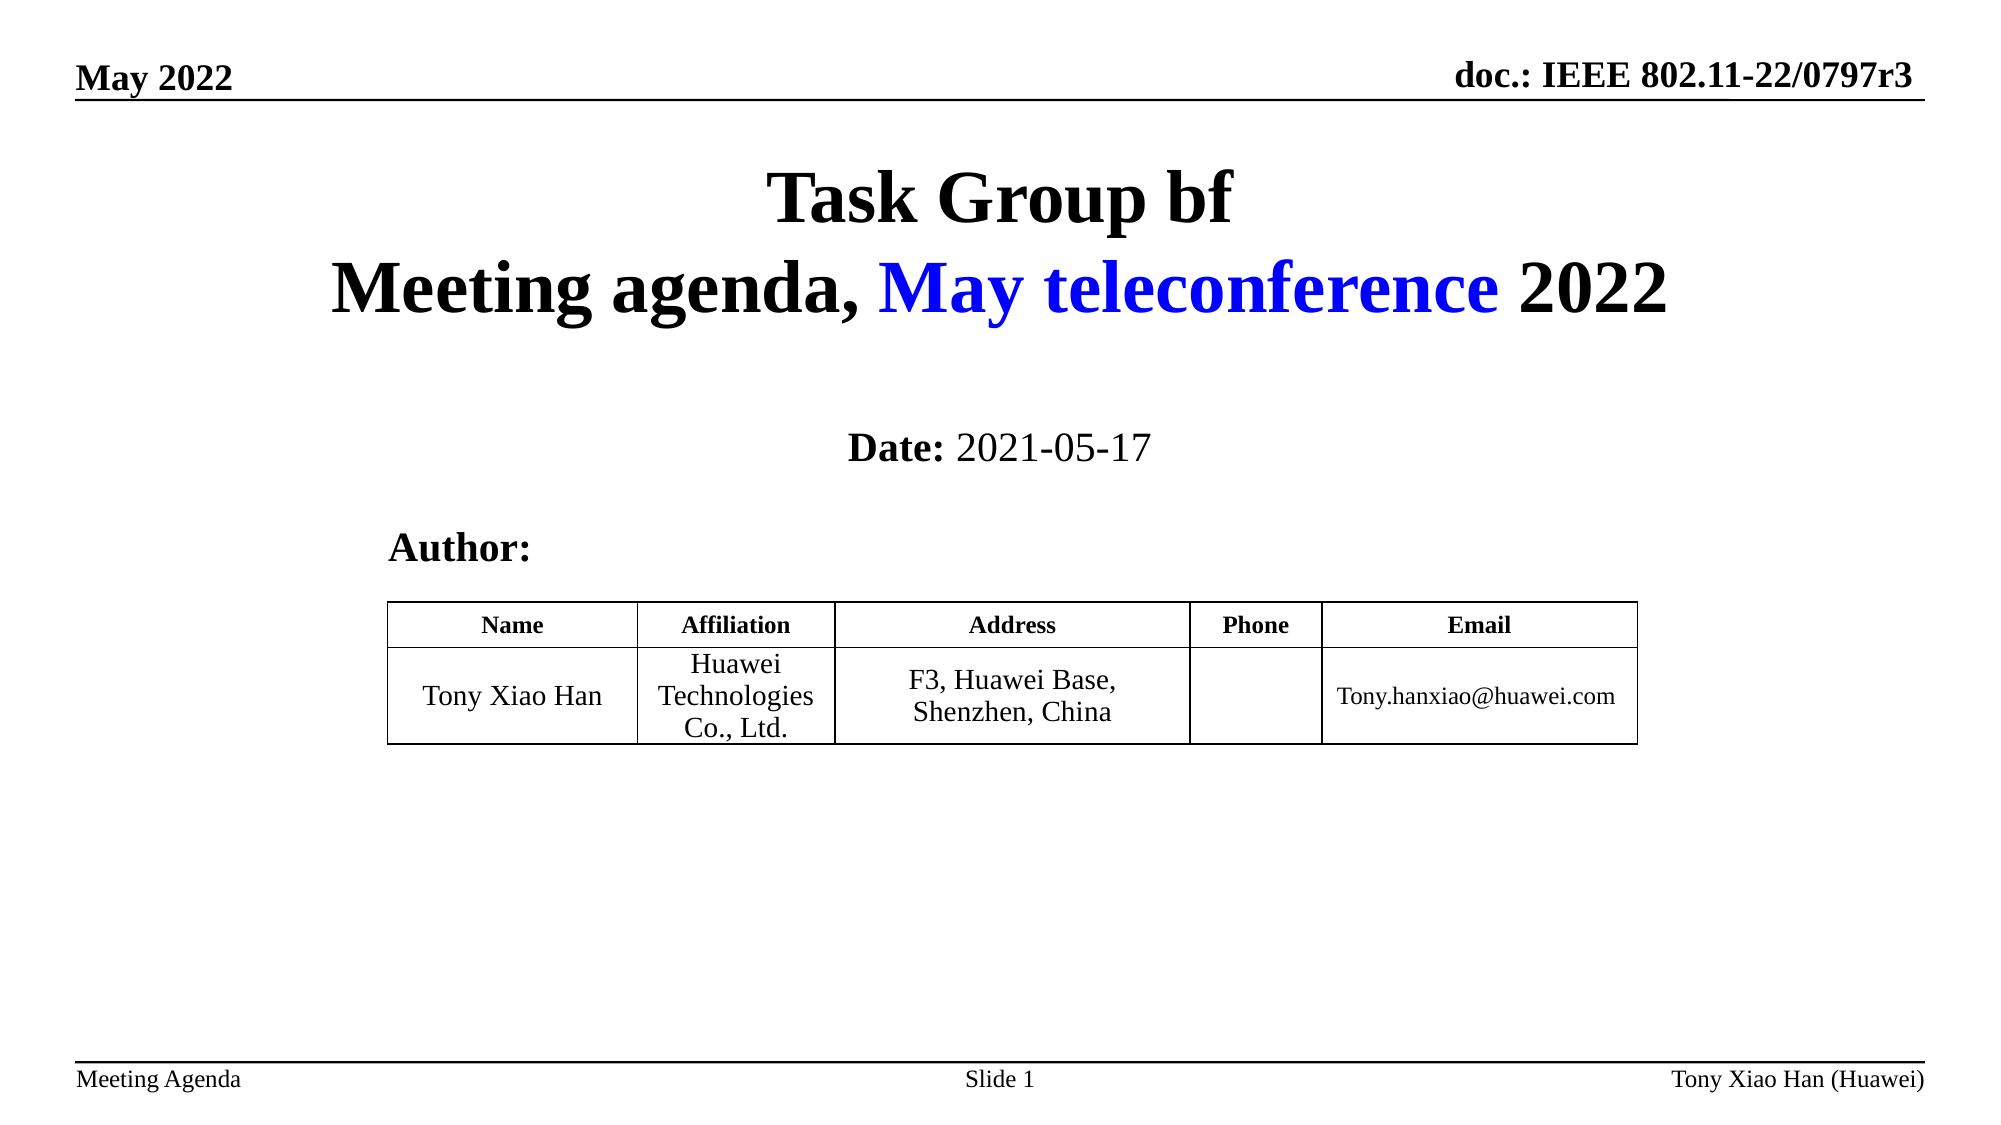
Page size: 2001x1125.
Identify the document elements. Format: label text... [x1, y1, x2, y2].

table_cell [1191, 648, 1321, 743]
table_cell F3, Huawei Base, Shenzhen, China [836, 648, 1189, 743]
title Task Group bf Meeting agenda, May teleconference 2022 [75, 149, 1925, 325]
list Date: 2021-05-17 [362, 412, 1638, 475]
table_header Address [836, 603, 1189, 647]
table_cell Huawei Technologies Co., Ltd. [638, 648, 834, 743]
table_header Email [1323, 603, 1637, 647]
table_cell Tony.hanxiao@huawei.com [1323, 648, 1637, 743]
table_header Phone [1191, 603, 1321, 647]
text_box Author: [362, 512, 600, 575]
table_header Name [388, 603, 637, 647]
table_cell Tony Xiao Han [388, 648, 637, 743]
table_header Affiliation [638, 603, 834, 647]
